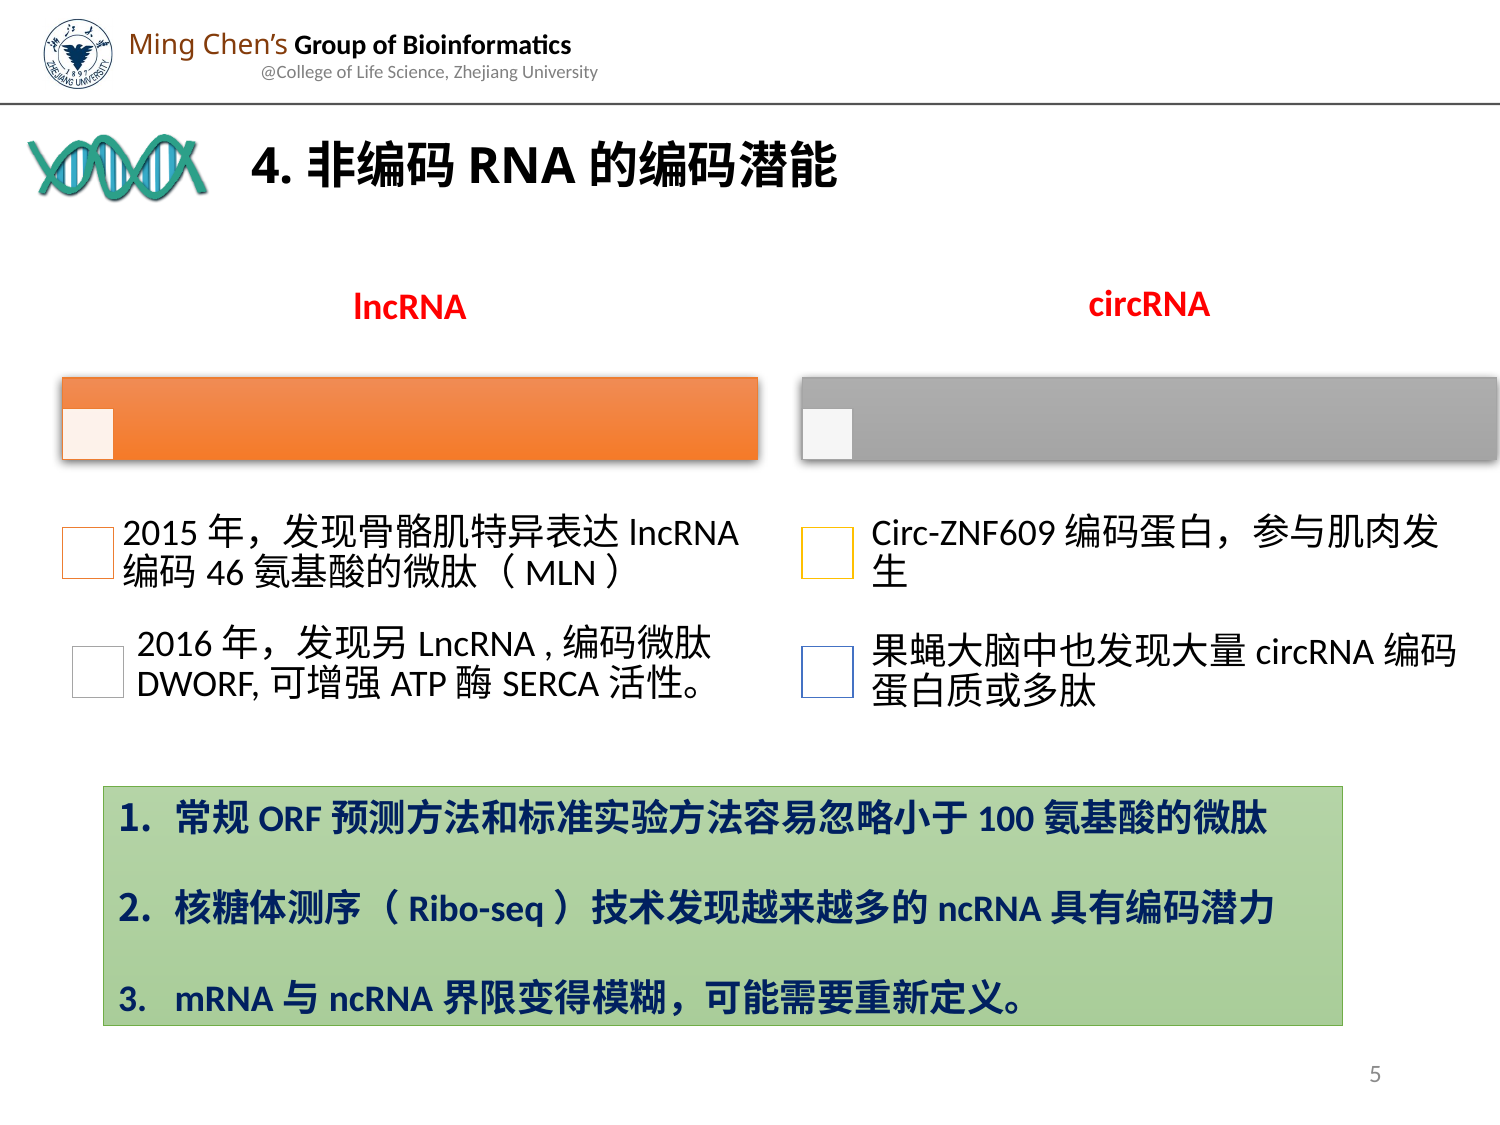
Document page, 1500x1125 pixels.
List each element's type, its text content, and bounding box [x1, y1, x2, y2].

picture [25, 128, 210, 208]
slide_number 5 [1059, 1042, 1397, 1103]
text_box Ming Chen’s Group of Bioinformatics @College of Life Science, Zhejiang University [114, 18, 627, 90]
text_box [0, 102, 1500, 106]
title 4.非编码RNA的编码潜能 [236, 124, 926, 210]
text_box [59, 231, 1500, 732]
picture [42, 18, 114, 90]
text_box 常规ORF预测方法和标准实验方法容易忽略小于100氨基酸的微肽 核糖体测序（Ribo-seq）技术发现越来越多的ncRNA具有编码潜力 mRNA与ncRNA界限变得模糊，可能需要重新定义。 [103, 786, 1343, 1026]
